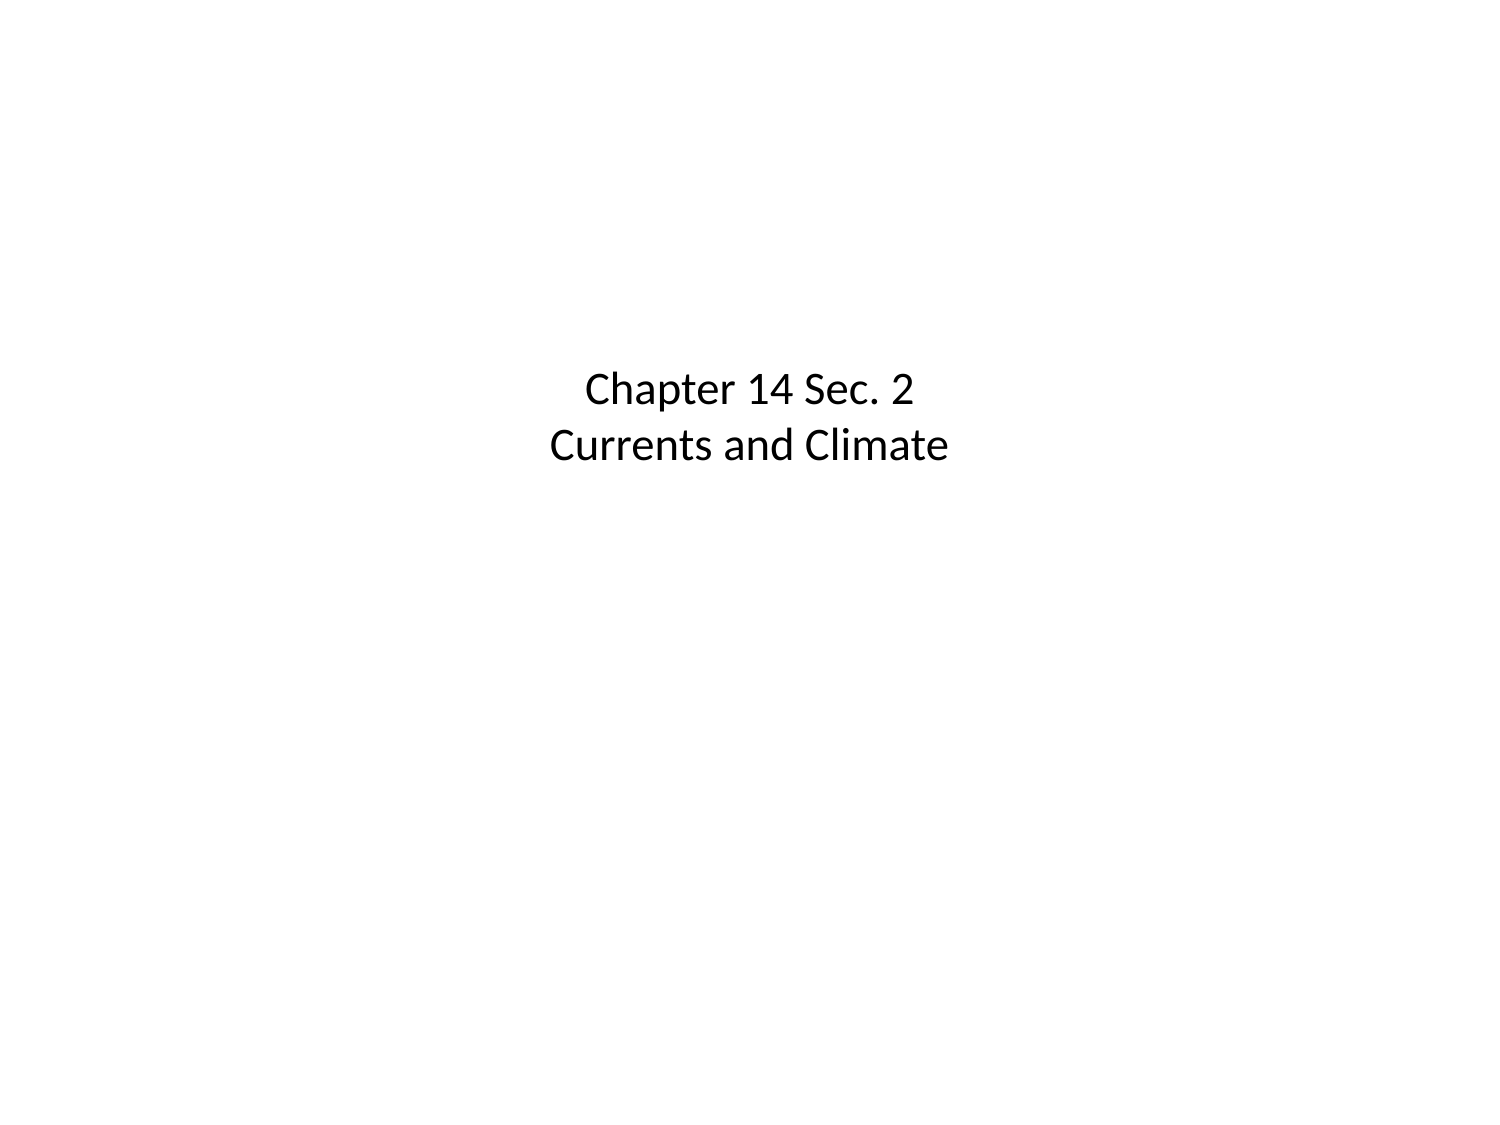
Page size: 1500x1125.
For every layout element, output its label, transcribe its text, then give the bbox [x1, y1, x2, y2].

title Chapter 14 Sec. 2 Currents and Climate [112, 349, 1388, 591]
